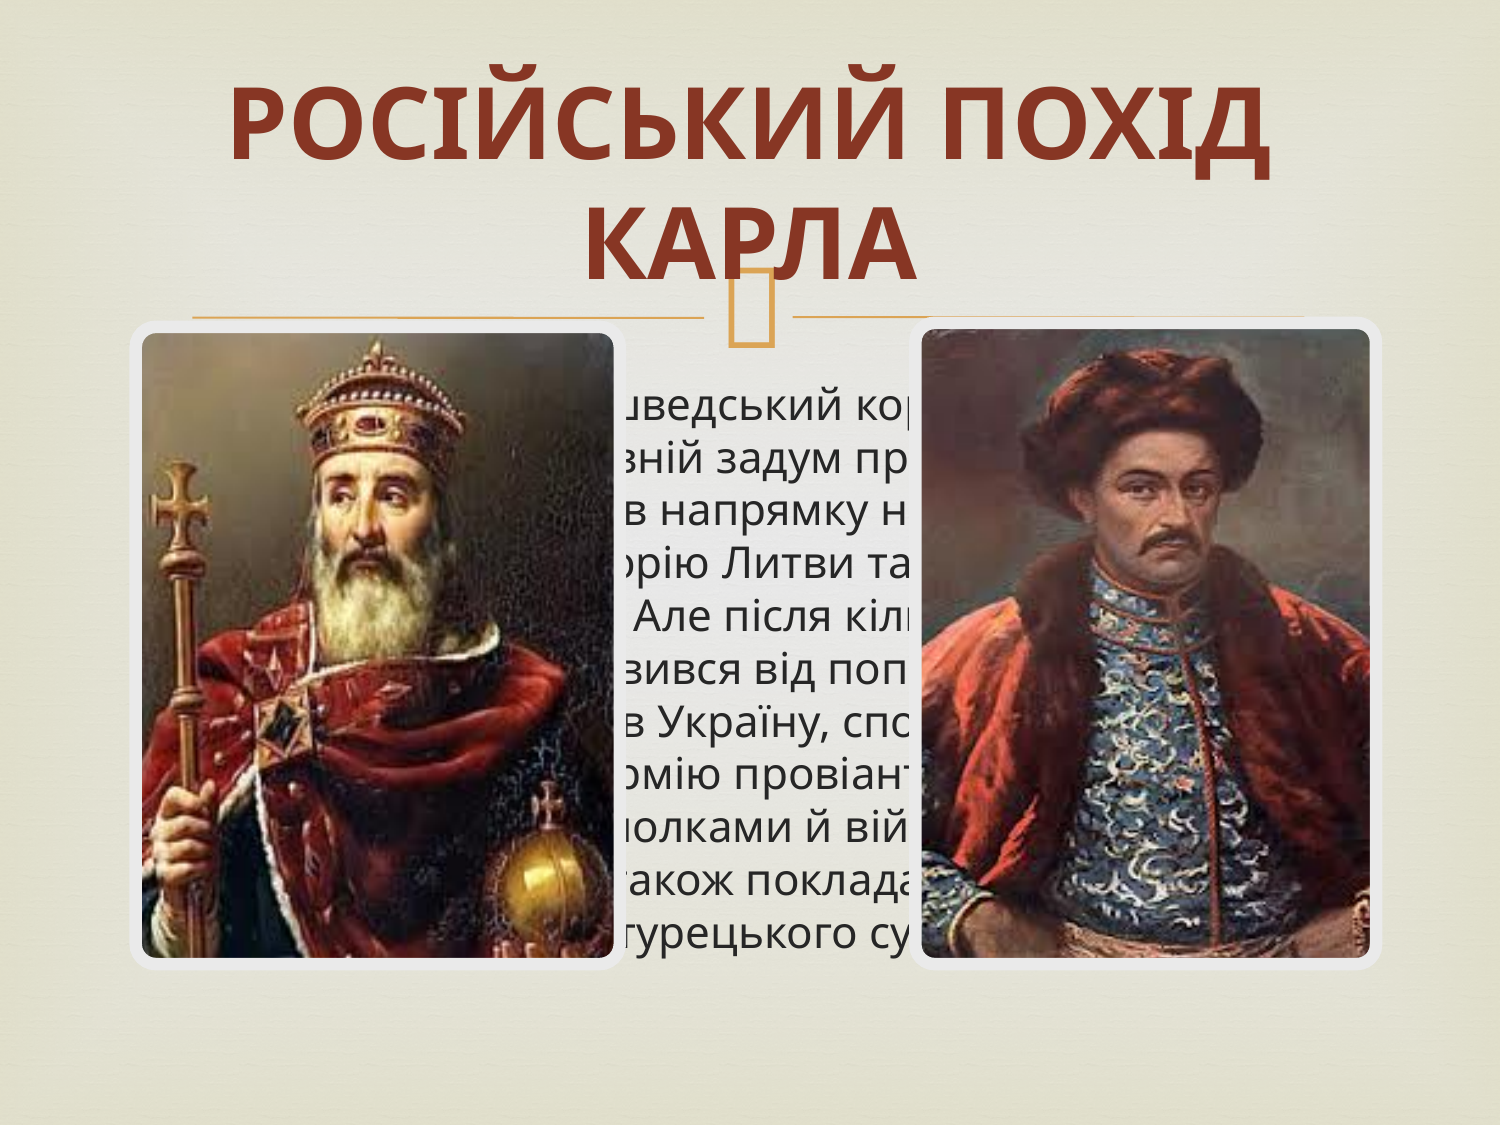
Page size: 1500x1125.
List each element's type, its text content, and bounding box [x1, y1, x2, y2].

list 1708 року Карл XII (шведський король) почав здійснювати свій давній задум про похід на Московію. Похід мав відбутися в напрямку на Смоленськ і на Москву через територію Литви та Білорусі.Спочатку похід склався вдало. Але після кількох невдач у серпні - вересні Карл відмовився від попереднього плану. Він вирішив повернути в Україну, сподіваючись забезпечити свою армію провіантом та зміцнити її потугу козацькими полками й військом Лещинського. Шведський король також покладав надії на допомогу кримського хана та турецького султана. [114, 368, 1386, 1005]
picture [914, 322, 1377, 965]
title Російський похід Карла [112, 93, 1386, 267]
picture [135, 326, 621, 965]
